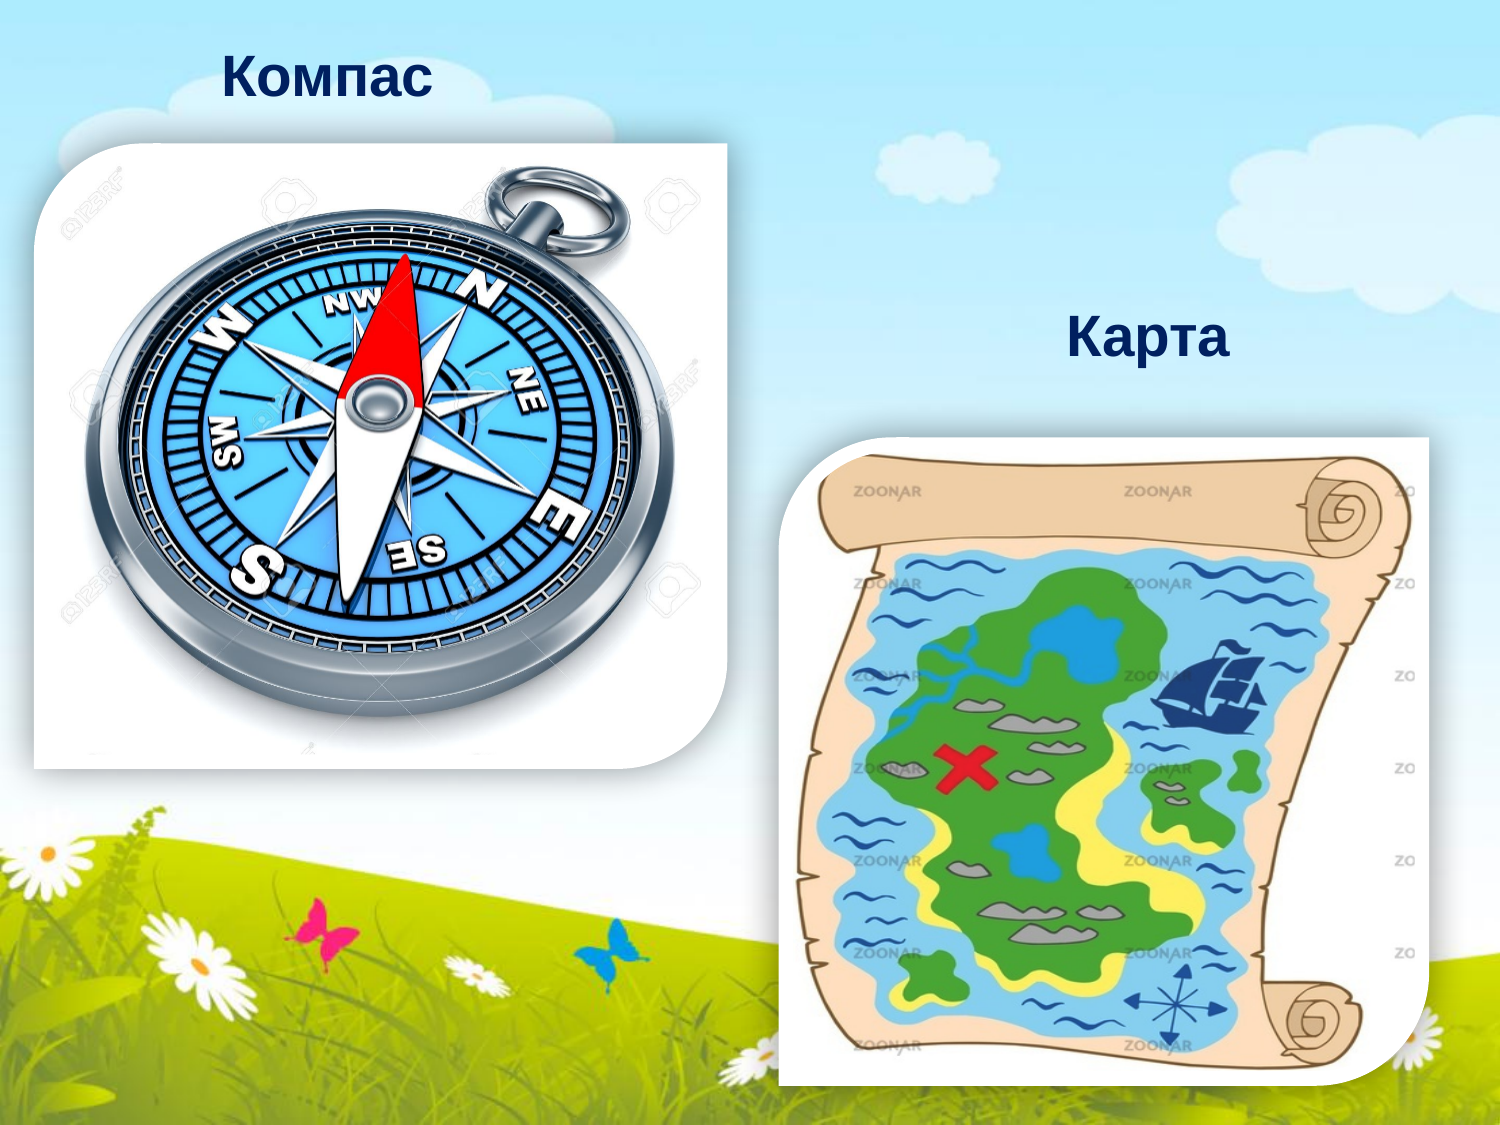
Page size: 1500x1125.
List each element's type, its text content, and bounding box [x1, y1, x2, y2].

text_box Карта [877, 290, 1419, 376]
picture [0, 0, 1500, 1125]
text_box Компас [206, 30, 784, 186]
